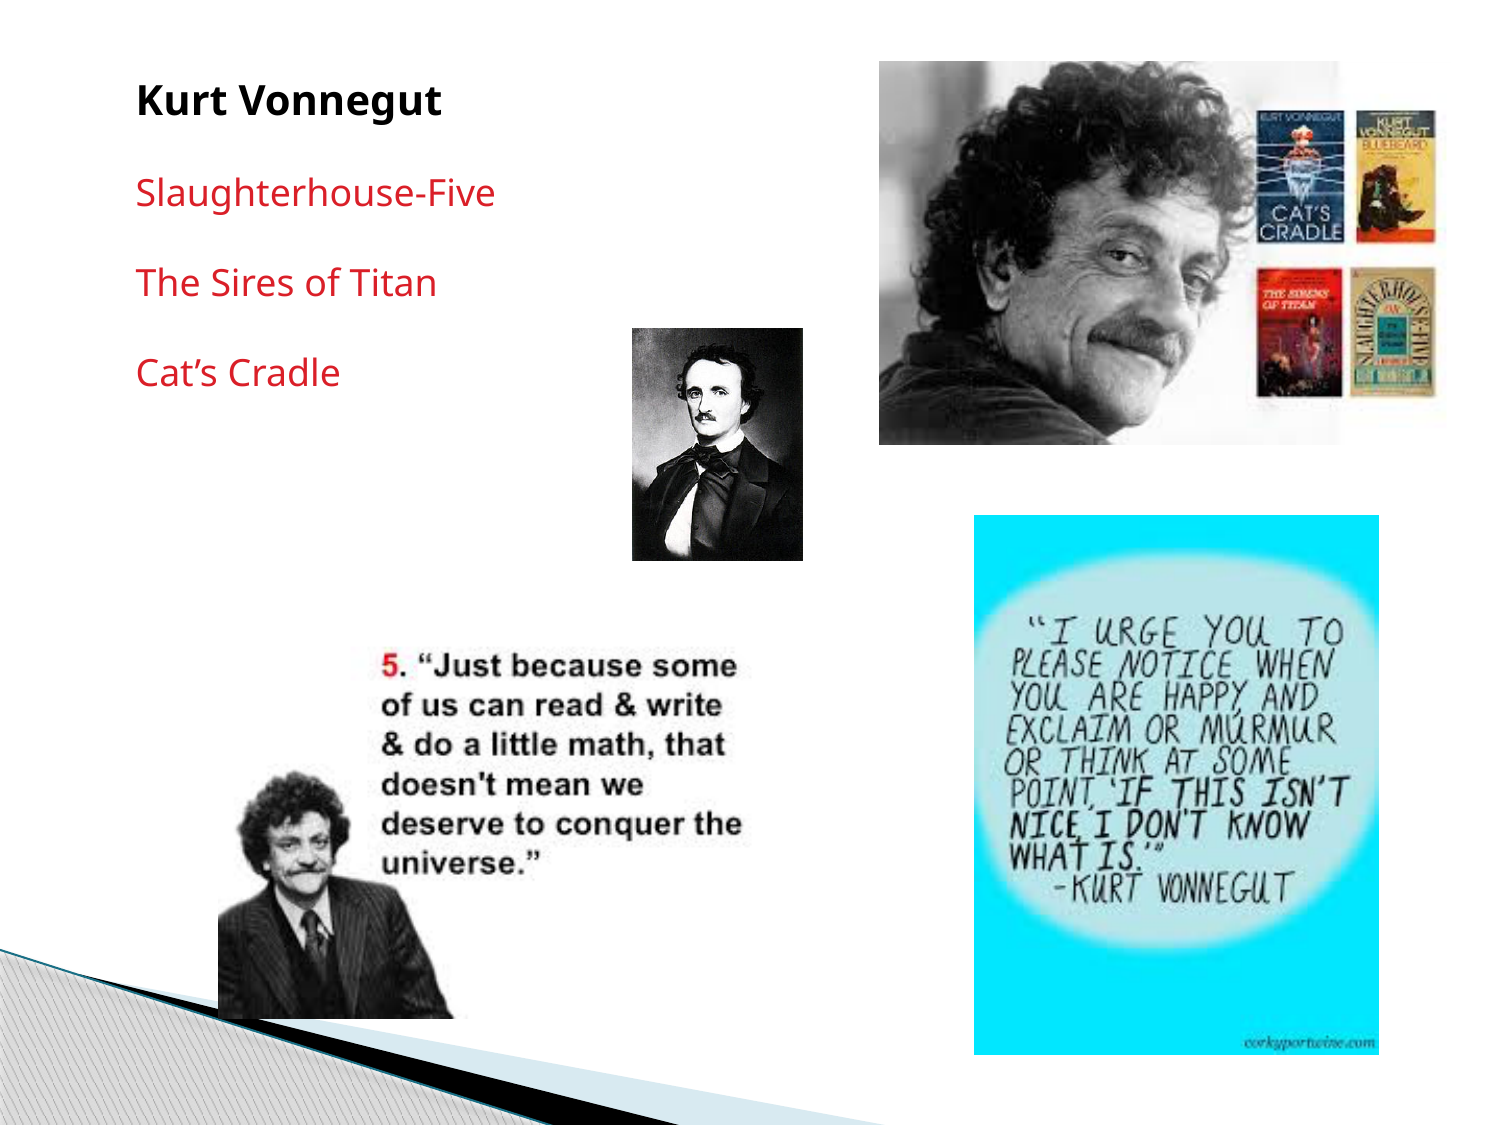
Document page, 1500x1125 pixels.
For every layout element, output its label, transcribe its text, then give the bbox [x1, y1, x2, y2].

picture [974, 514, 1379, 1056]
text_box Kurt Vonnegut Slaughterhouse-Five The Sires of Titan Cat’s Cradle [120, 66, 512, 402]
picture [218, 613, 759, 1019]
picture [631, 328, 803, 561]
picture [879, 61, 1451, 445]
